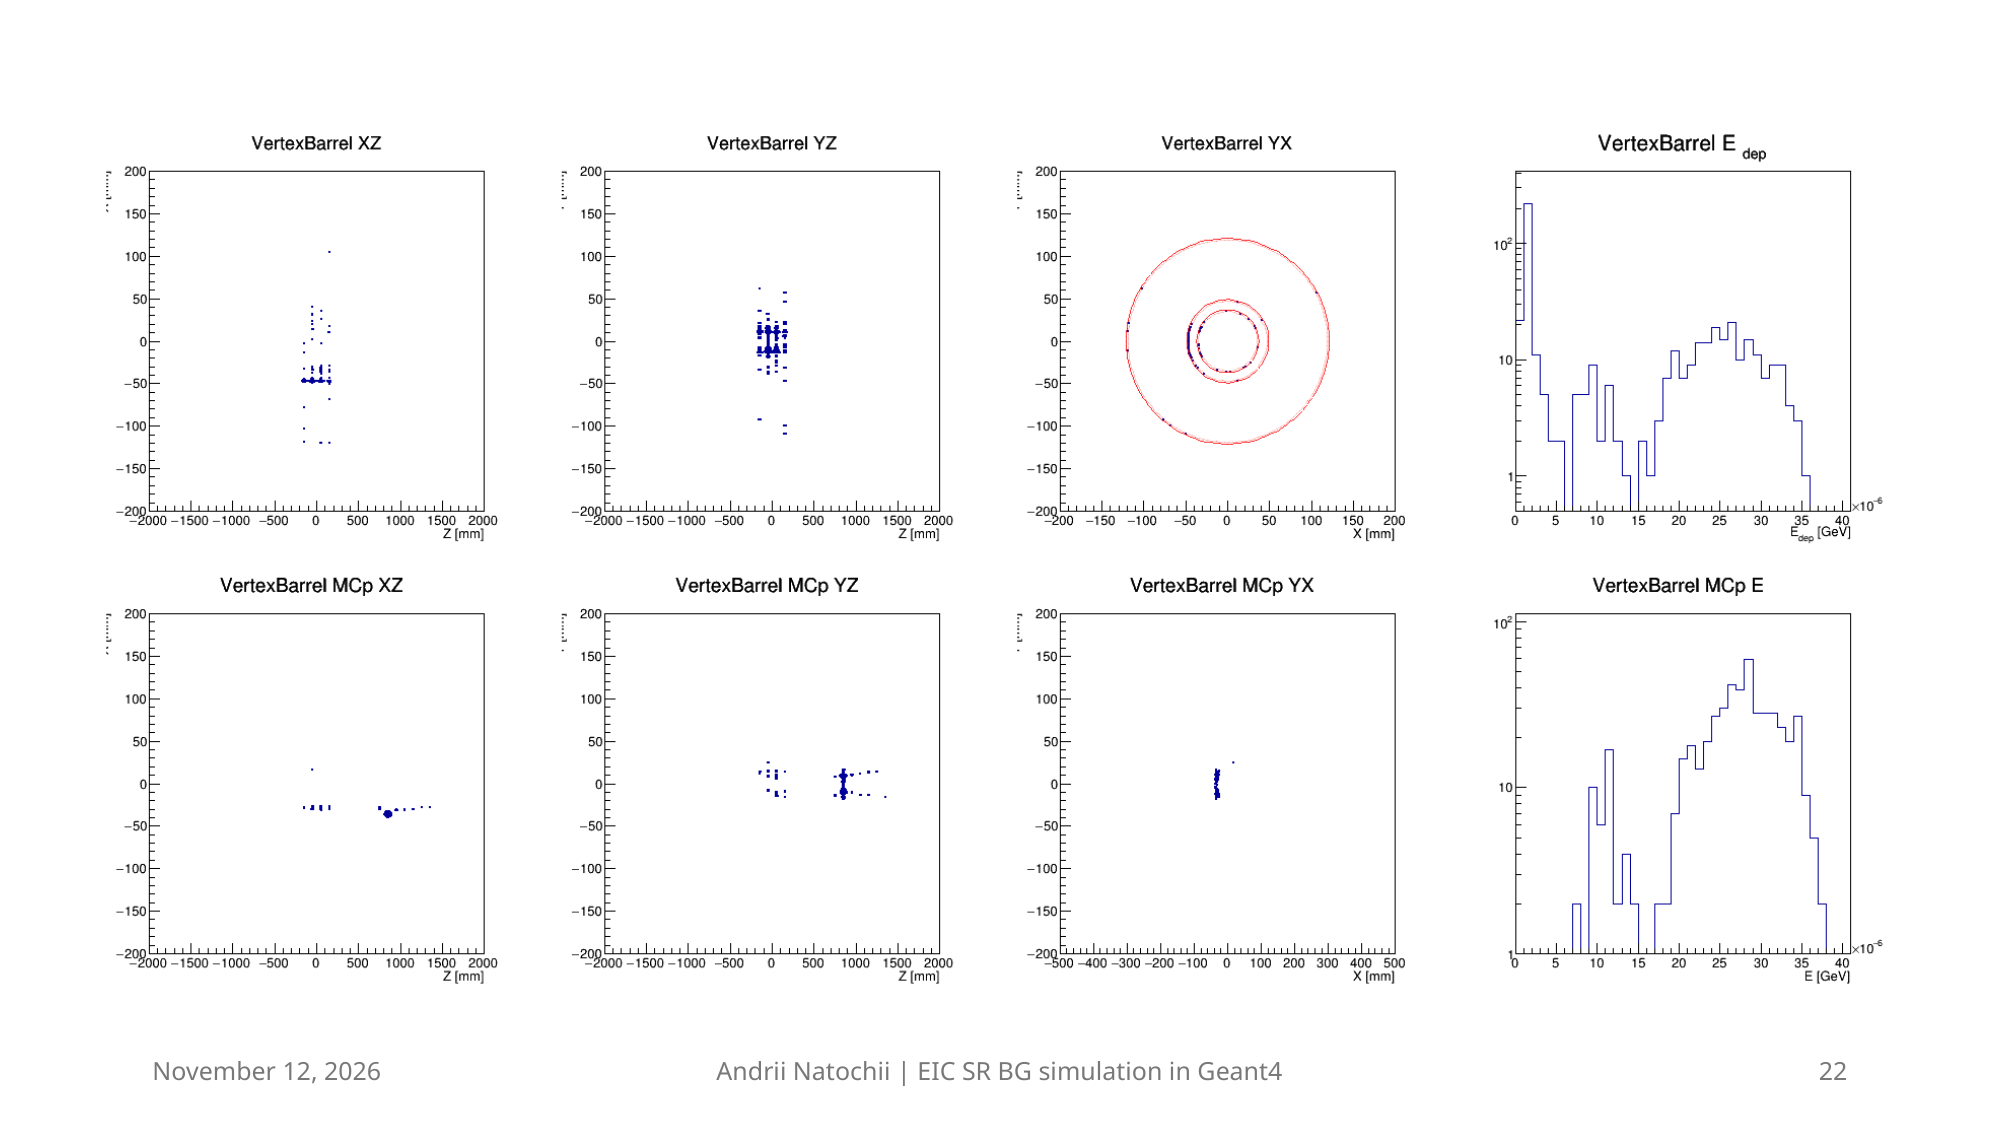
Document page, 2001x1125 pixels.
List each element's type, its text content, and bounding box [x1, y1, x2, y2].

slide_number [137, 1042, 588, 1103]
footer Andrii Natochii | EIC SR BG simulation in Geant4 [662, 1042, 1338, 1103]
slide_number 22 [1412, 1042, 1863, 1103]
picture [88, 119, 1912, 1006]
